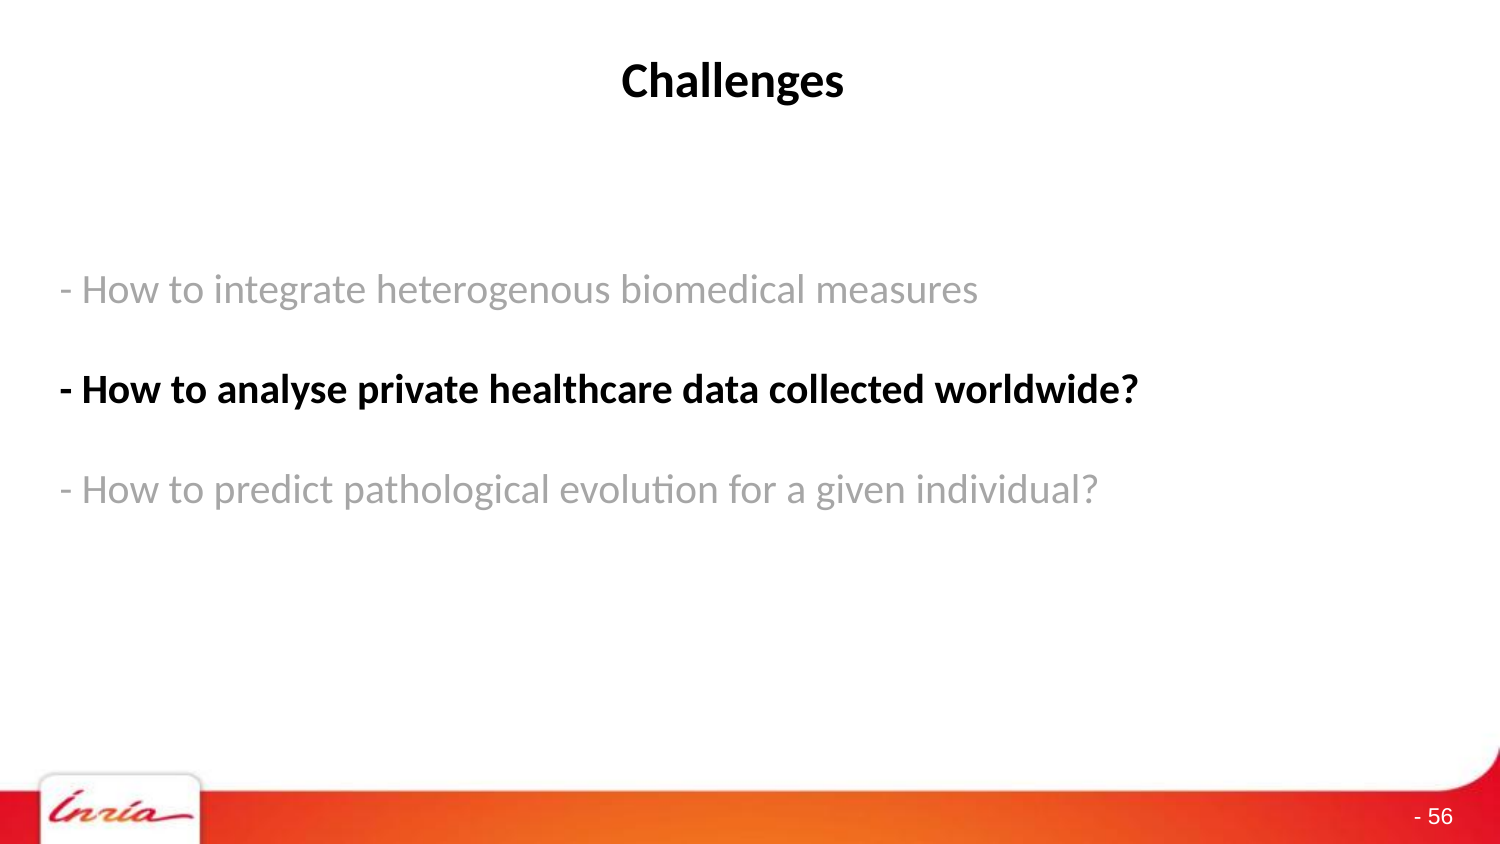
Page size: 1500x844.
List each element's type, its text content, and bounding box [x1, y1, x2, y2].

slide_number - 56 [1413, 798, 1500, 832]
picture [0, 710, 1500, 844]
text_box - How to integrate heterogenous biomedical measures - How to analyse private healthcare data collected worldwide? - How to predict pathological evolution for a given individual? [44, 254, 1402, 620]
text_box Introduction [2, 55, 1044, 120]
text_box Challenges [212, 40, 1254, 115]
